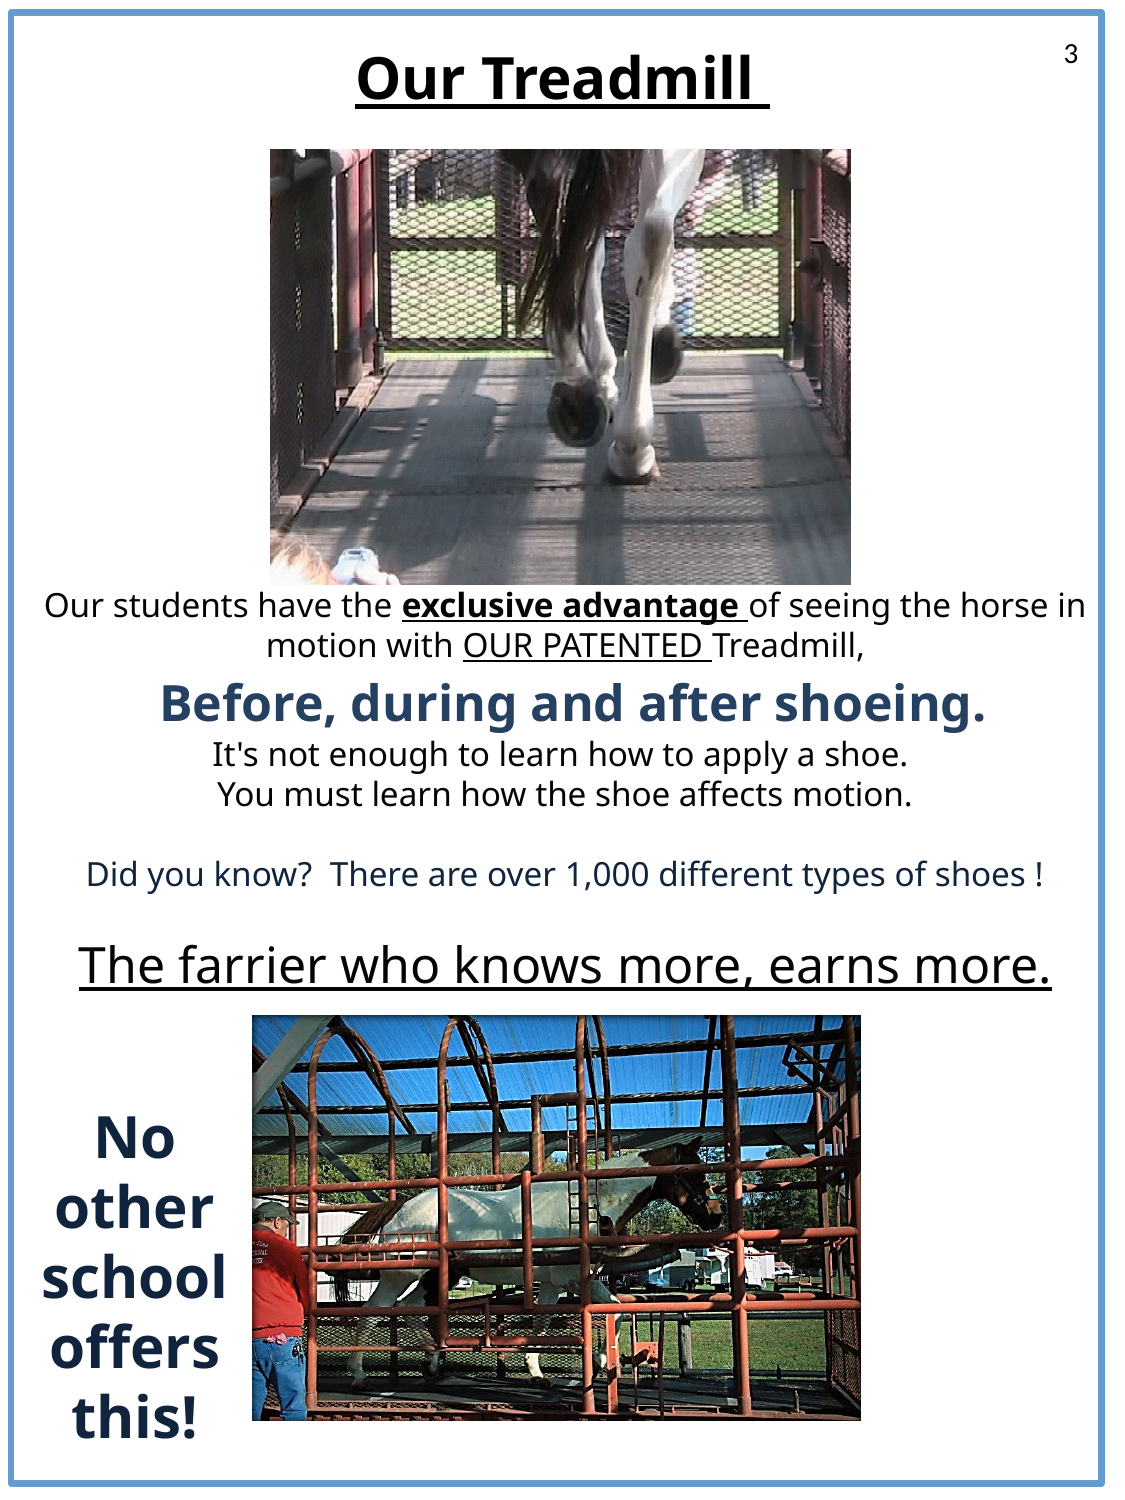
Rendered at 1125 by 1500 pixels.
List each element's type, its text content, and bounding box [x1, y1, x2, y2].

picture [270, 149, 851, 586]
text_box Our Treadmill [340, 34, 785, 120]
picture [252, 1015, 861, 1421]
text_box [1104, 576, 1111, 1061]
text_box No other school offers this! [17, 1092, 253, 1458]
text_box [9, 10, 1104, 1486]
text_box 3 [1048, 26, 1094, 77]
